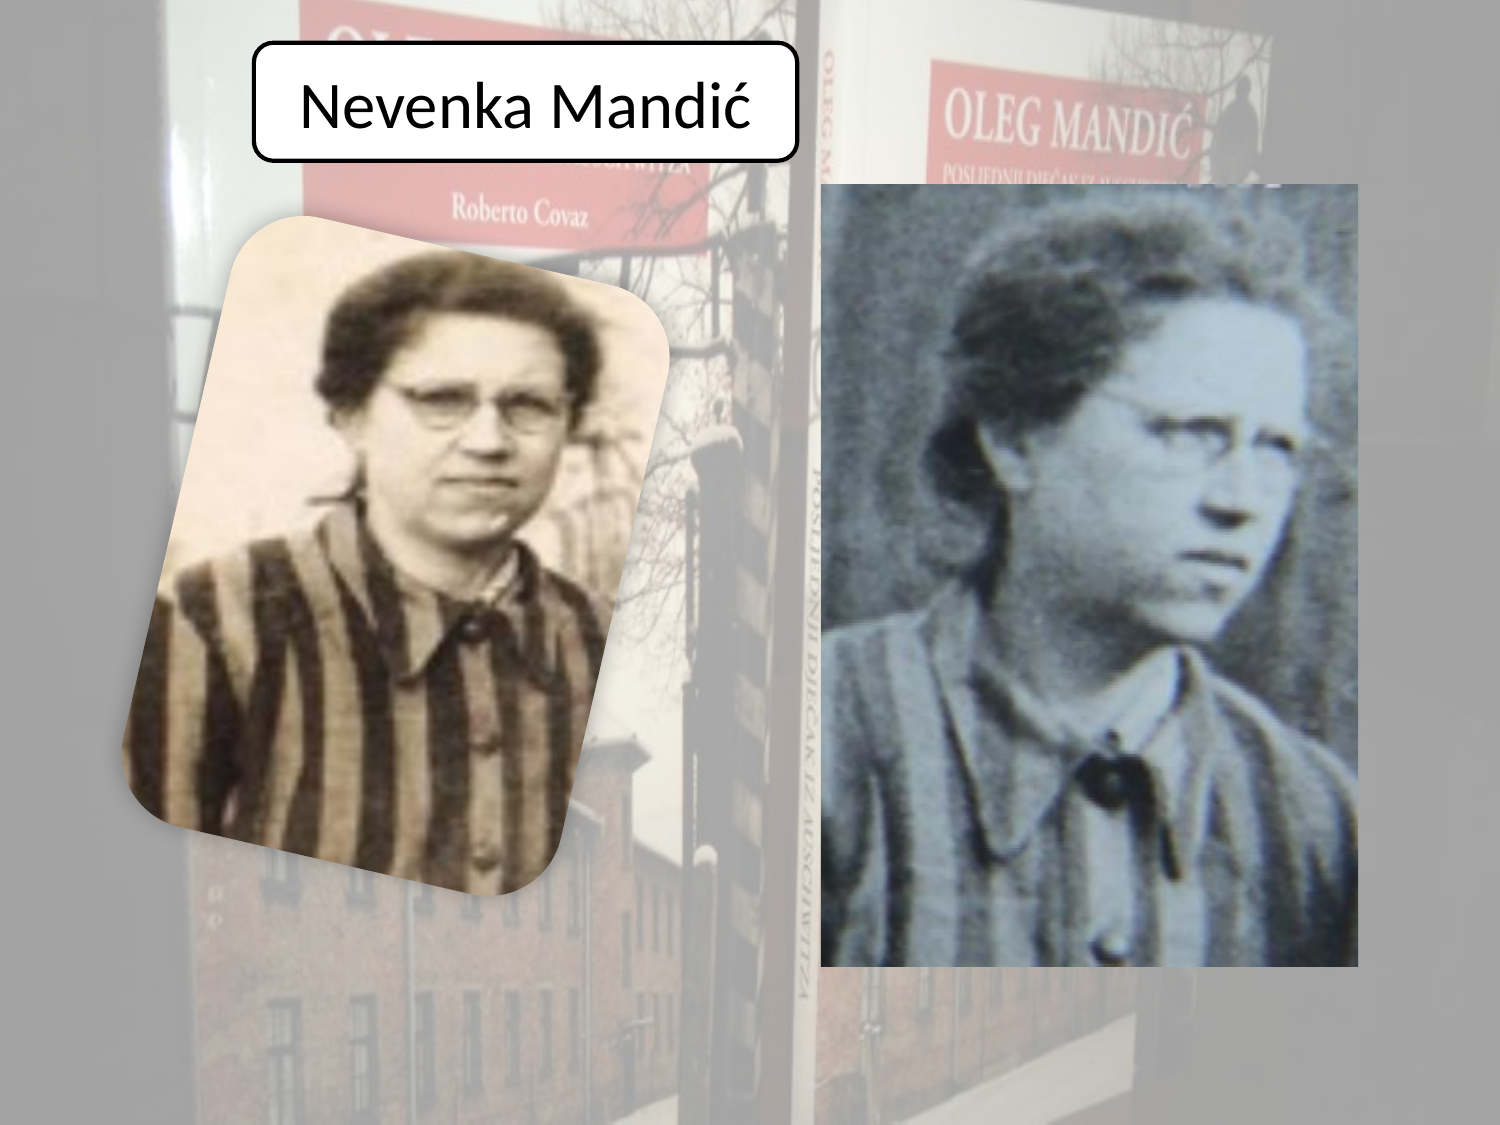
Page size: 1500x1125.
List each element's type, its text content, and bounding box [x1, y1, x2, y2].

picture [820, 184, 1359, 967]
text_box Nevenka Mandić [251, 40, 800, 163]
picture [121, 215, 670, 897]
